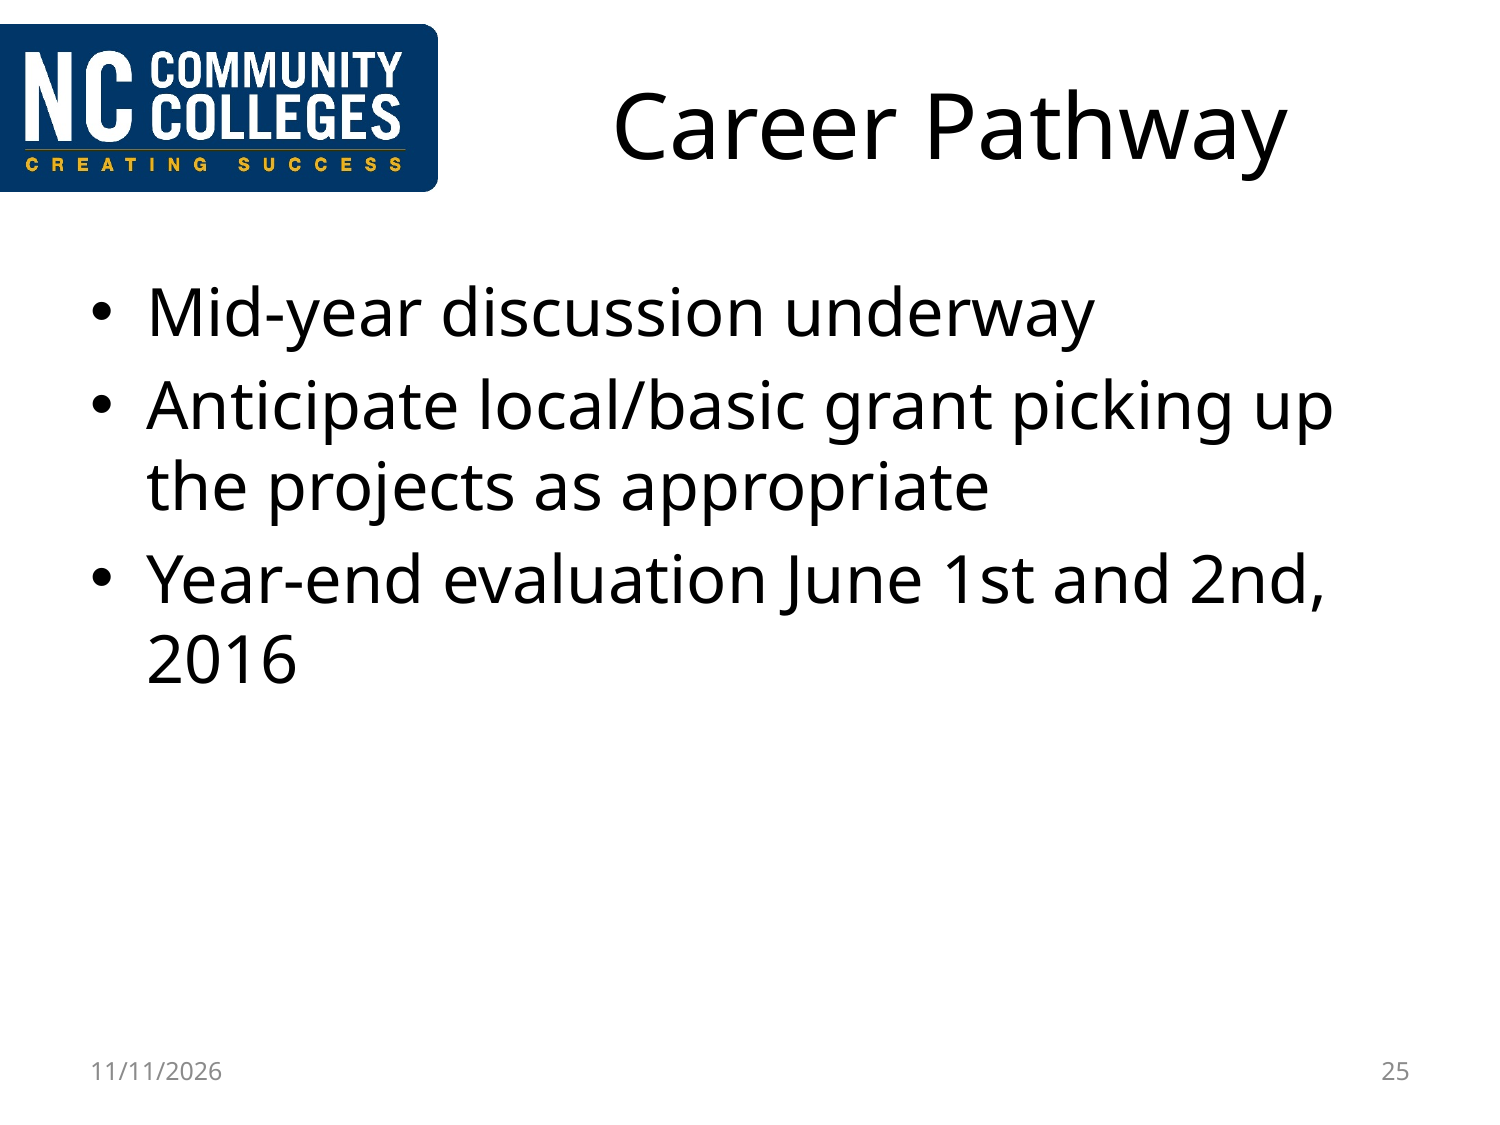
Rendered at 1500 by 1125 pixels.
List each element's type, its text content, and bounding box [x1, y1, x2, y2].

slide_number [75, 1042, 425, 1103]
picture [0, 24, 438, 192]
title Career Pathway [462, 45, 1463, 200]
slide_number 25 [1074, 1042, 1425, 1103]
list Mid-year discussion underway Anticipate local/basic grant picking up the projects as appropriate Year-end evaluation June 1st and 2nd, 2016 [75, 262, 1425, 1005]
